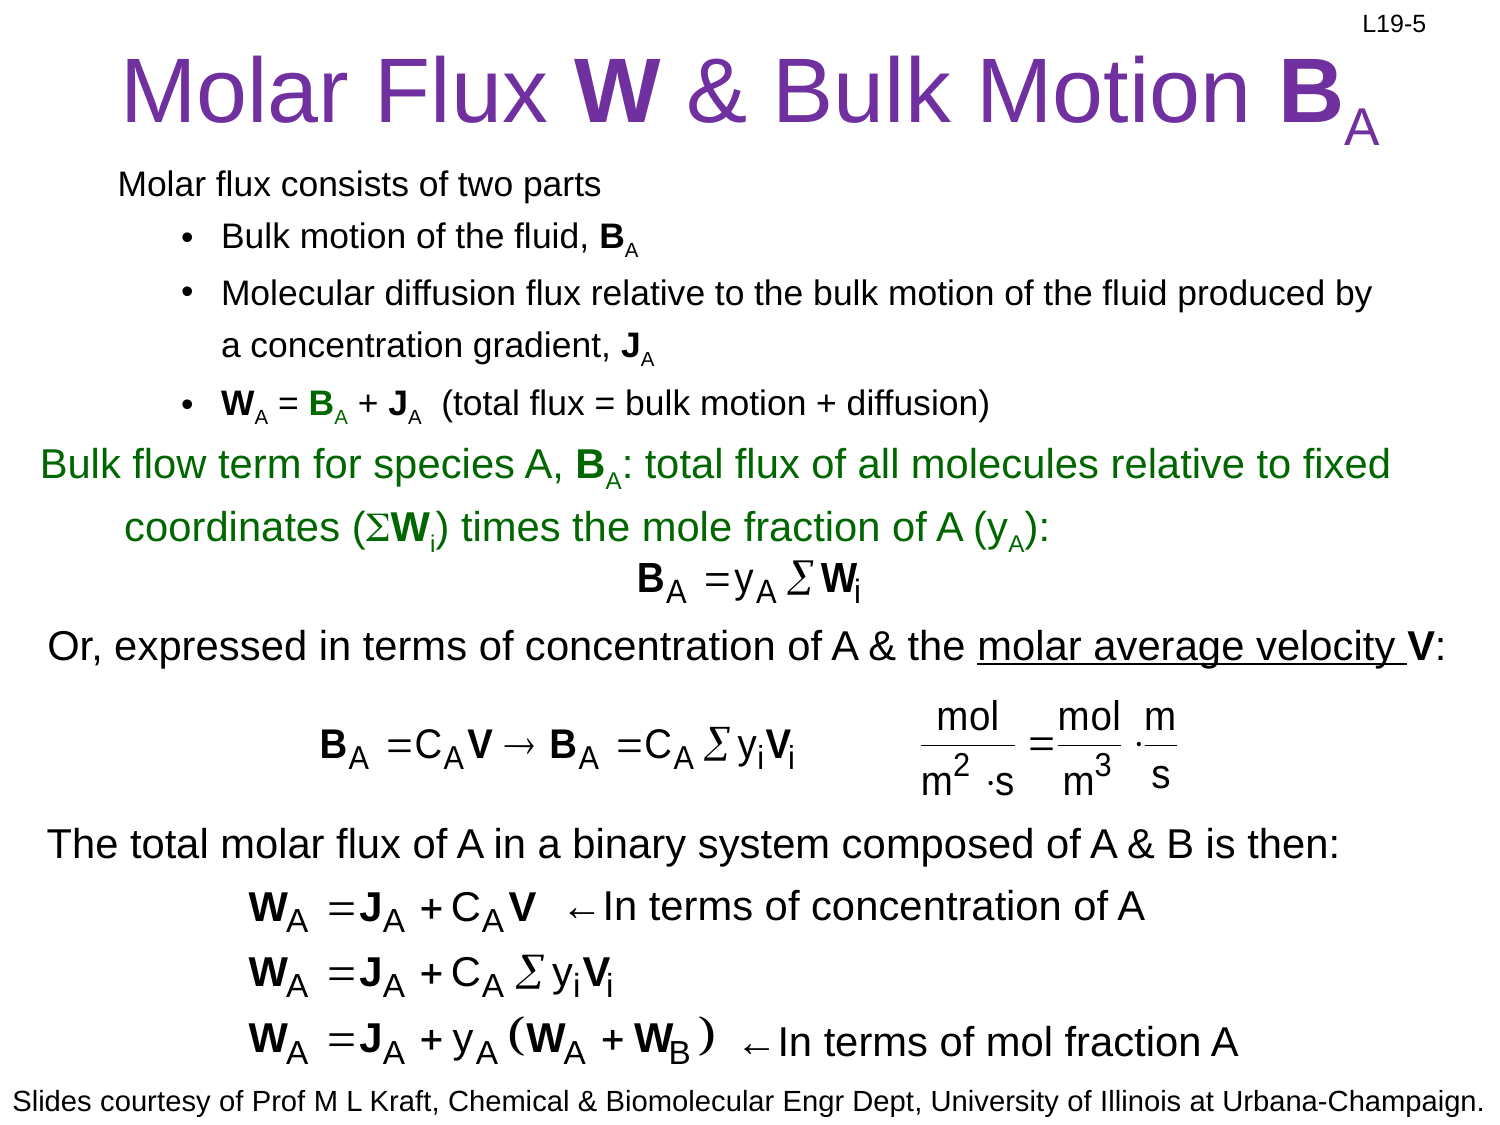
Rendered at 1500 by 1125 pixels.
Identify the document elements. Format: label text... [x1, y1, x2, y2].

list Molar flux consists of two parts Bulk motion of the fluid, BA Molecular diffusion flux relative to the bulk motion of the fluid produced by a concentration gradient, JA WA = BA + JA (total flux = bulk motion + diffusion) [102, 144, 1398, 424]
text_box Bulk flow term for species A, BA: total flux of all molecules relative to fixed coordinates (SWi) times the mole fraction of A (yA): [24, 424, 1427, 565]
text_box Or, expressed in terms of concentration of A & the molar average velocity V: [32, 611, 1475, 676]
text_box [243, 883, 716, 1072]
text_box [917, 693, 1182, 802]
text_box ←In terms of concentration of A [546, 871, 1161, 937]
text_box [318, 720, 799, 776]
text_box ←In terms of mol fraction A [721, 1007, 1254, 1073]
text_box The total molar flux of A in a binary system composed of A & B is then: [31, 809, 1363, 874]
title Molar Flux W & Bulk Motion BA [0, 0, 1500, 188]
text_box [635, 554, 865, 610]
